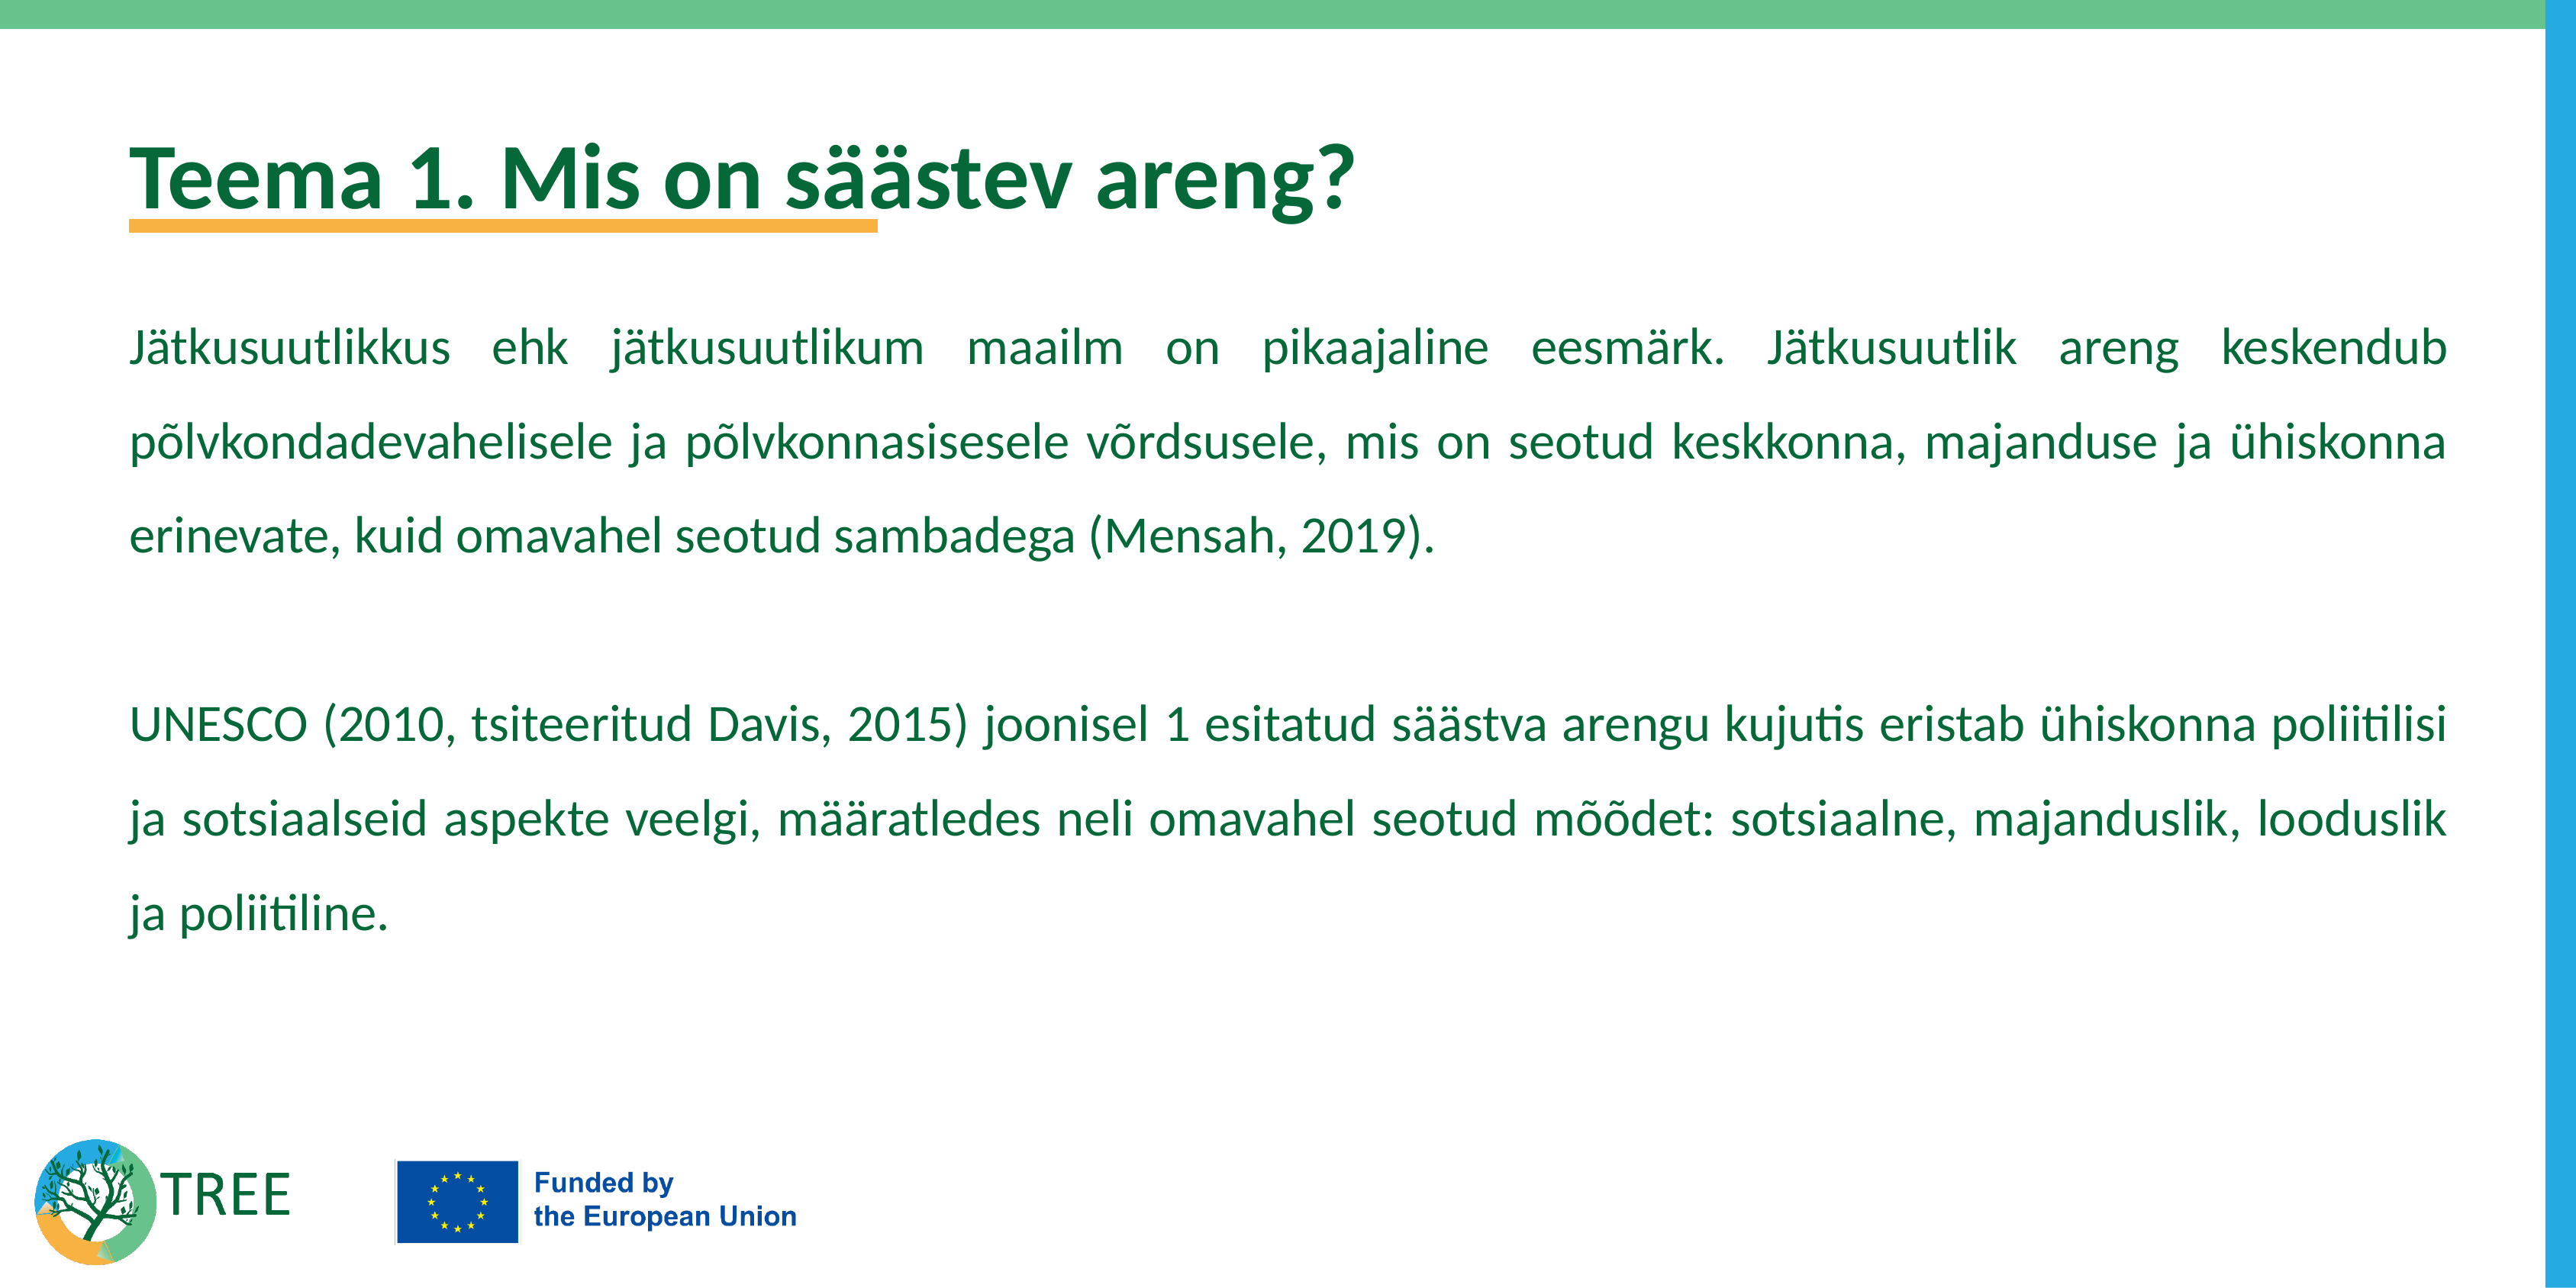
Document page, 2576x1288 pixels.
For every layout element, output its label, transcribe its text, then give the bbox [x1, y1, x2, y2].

picture [34, 1139, 289, 1265]
text_box [2545, 0, 2576, 1288]
text_box [129, 220, 878, 232]
text_box [0, 0, 2545, 29]
text_box Jätkusuutlikkus ehk jätkusuutlikum maailm on pikaajaline eesmärk. Jätkusuutlik areng keskendub põlvkondadevahelisele ja põlvkonnasisesele võrdsusele, mis on seotud keskkonna, majanduse ja ühiskonna erinevate, kuid omavahel seotud sambadega (Mensah, 2019). UNESCO (2010, tsiteeritud Davis, 2015) joonisel 1 esitatud säästva arengu kujutis eristab ühiskonna poliitilisi ja sotsiaalseid aspekte veelgi, määratledes neli omavahel seotud mõõdet: sotsiaalne, majanduslik, looduslik ja poliitiline. [110, 271, 2470, 990]
text_box Teema 1. Mis on säästev areng? [110, 105, 2068, 237]
picture [392, 1156, 827, 1248]
